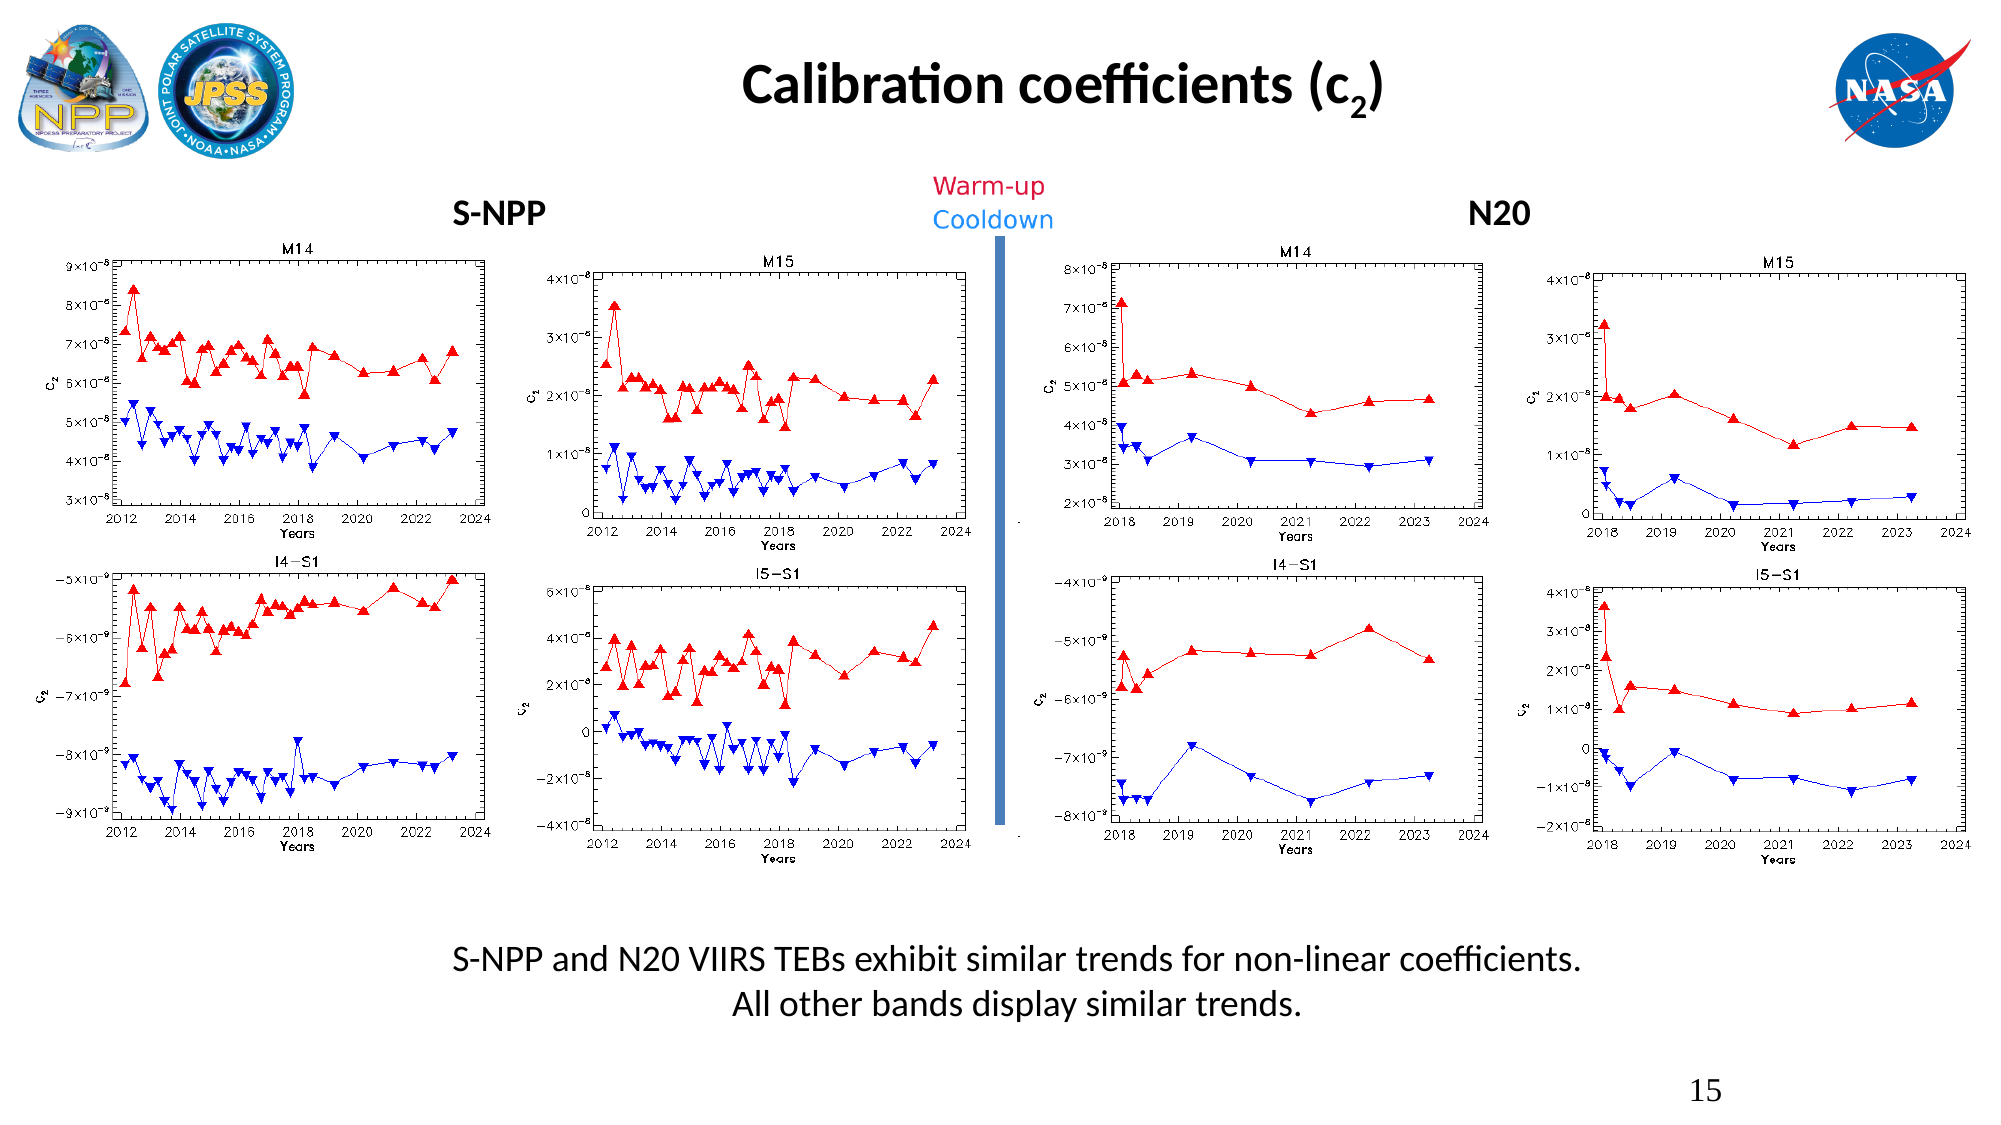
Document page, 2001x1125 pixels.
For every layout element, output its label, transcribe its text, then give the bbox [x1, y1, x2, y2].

picture [239, 104, 294, 159]
picture [158, 102, 213, 159]
picture [16, 22, 151, 154]
picture [1517, 239, 1982, 886]
text_box S-NPP [437, 180, 562, 241]
picture [158, 23, 215, 80]
picture [174, 39, 278, 143]
text_box Calibration coefficients (c2) [507, 37, 1620, 123]
text_box 15 [1425, 1060, 1738, 1124]
text_box S-NPP and N20 VIIRS TEBs exhibit similar trends for non-linear coefficients. All other bands display similar trends. [336, 926, 1664, 1028]
picture [517, 241, 982, 871]
picture [913, 164, 1089, 238]
picture [29, 235, 510, 866]
picture [237, 23, 294, 78]
picture [1825, 29, 1975, 153]
text_box N20 [1453, 180, 1546, 241]
picture [1017, 241, 1499, 871]
